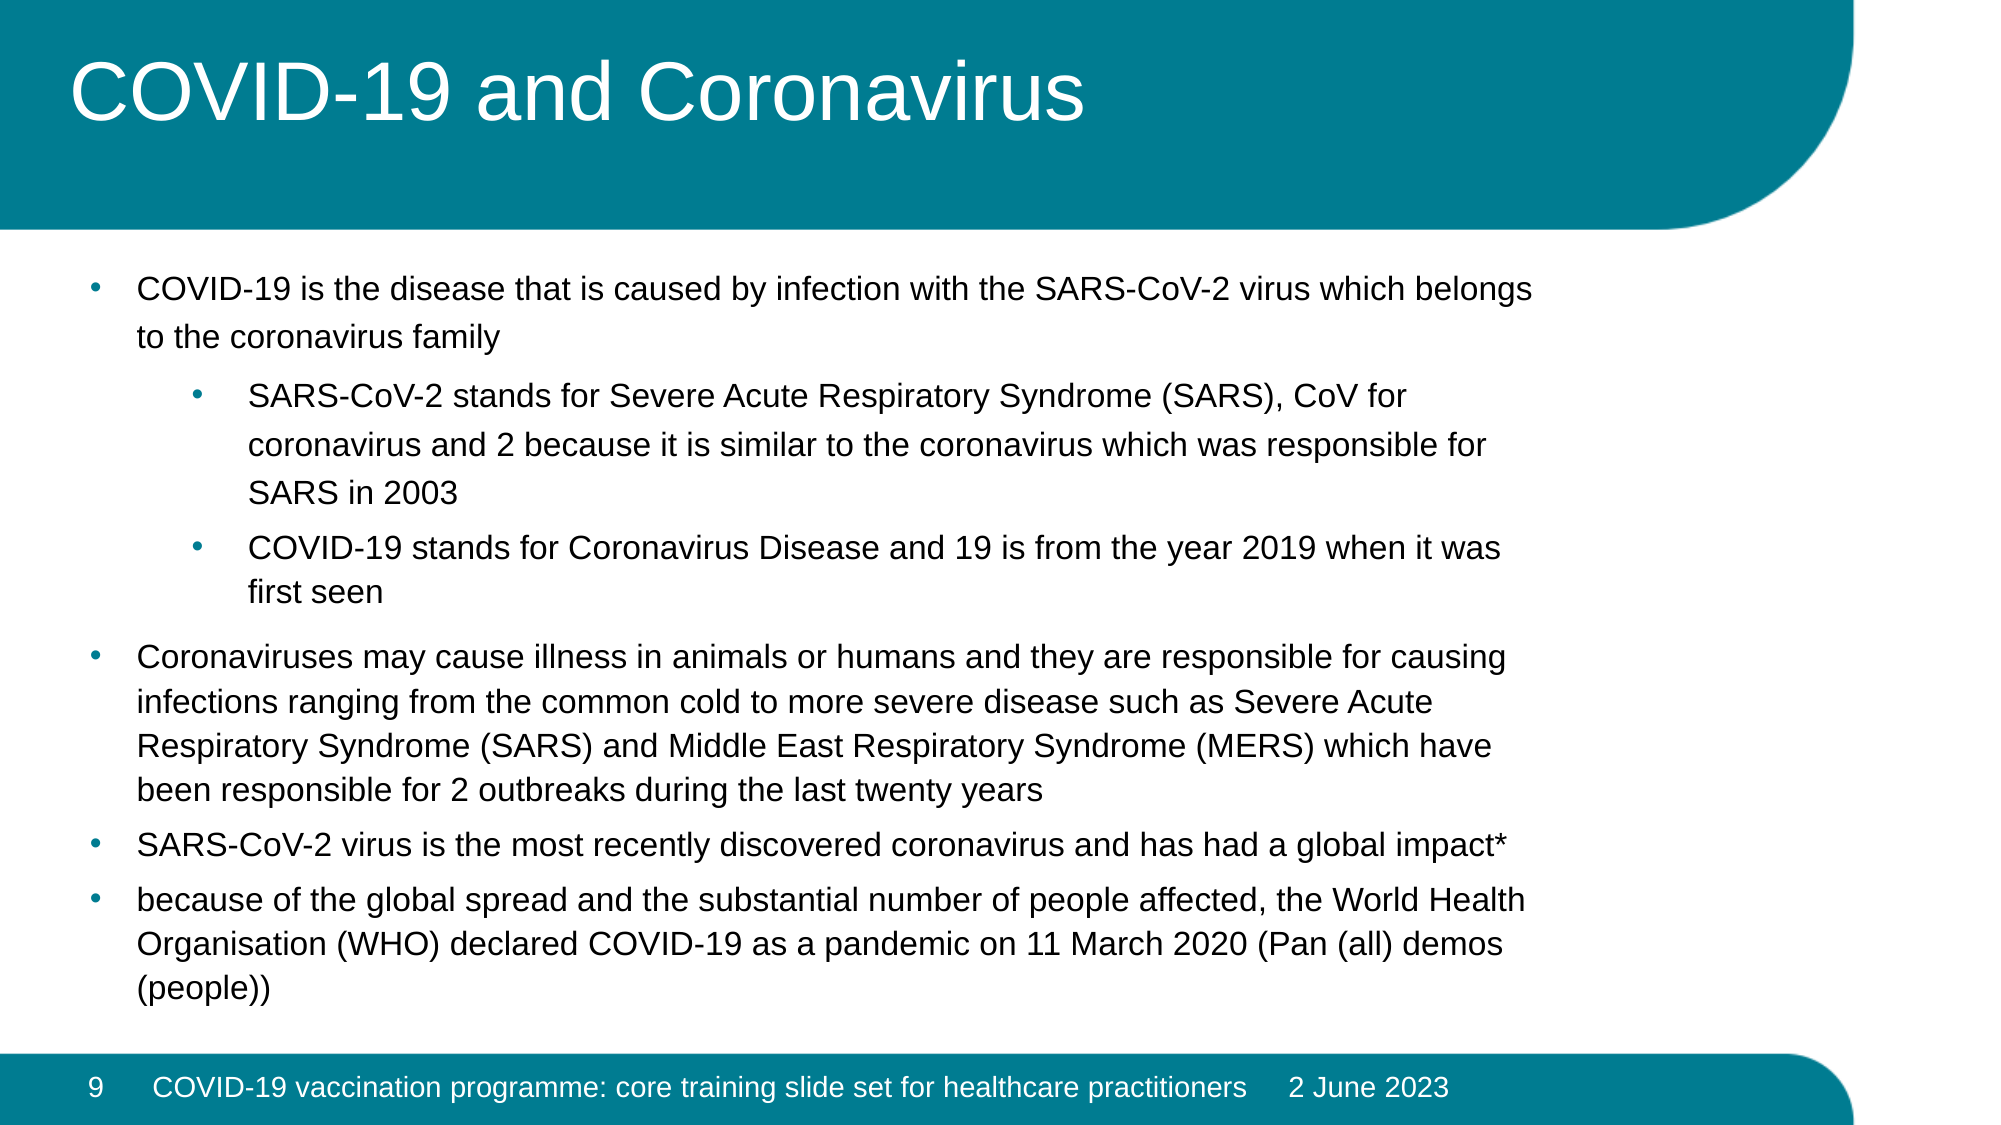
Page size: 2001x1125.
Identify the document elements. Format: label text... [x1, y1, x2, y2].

slide_number 9 [21, 1056, 120, 1117]
title COVID-19 and Coronavirus [54, 40, 1780, 201]
list COVID-19 is the disease that is caused by infection with the SARS-CoV-2 virus which belongs to the coronavirus family SARS-CoV-2 stands for Severe Acute Respiratory Syndrome (SARS), CoV for coronavirus and 2 because it is similar to the coronavirus which was responsible for SARS in 2003 COVID-19 stands for Coronavirus Disease and 19 is from the year 2019 when it was first seen Coronaviruses may cause illness in animals or humans and they are responsible for causing infections ranging from the common cold to more severe disease such as Severe Acute Respiratory Syndrome (SARS) and Middle East Respiratory Syndrome (MERS) which have been responsible for 2 outbreaks during the last twenty years SARS-CoV-2 virus is the most recently discovered coronavirus and has had a global impact* because of the global spread and the substantial number of people affected, the World Health Organisation (WHO) declared COVID-19 as a pandemic on 11 March 2020 (Pan (all) demos (people)) [74, 251, 1551, 1030]
footer COVID-19 vaccination programme: core training slide set for healthcare practitioners 2 June 2023 [137, 1056, 1780, 1116]
